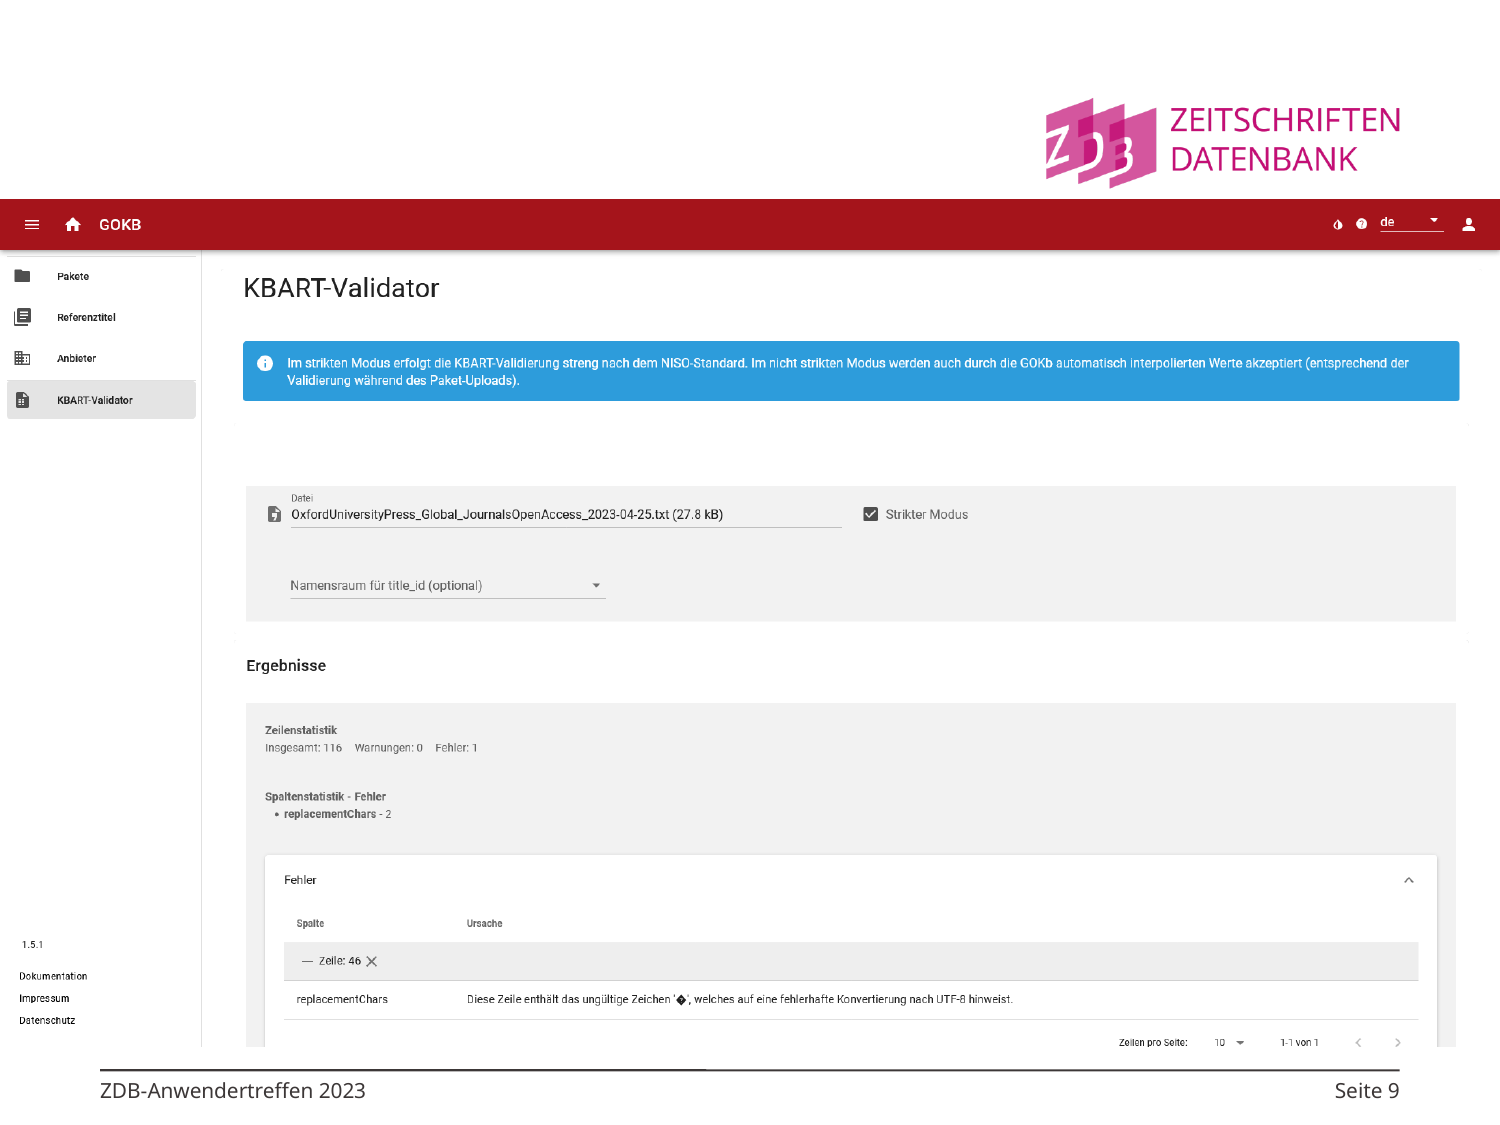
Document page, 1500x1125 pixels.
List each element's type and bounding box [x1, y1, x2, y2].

picture [0, 199, 1500, 1048]
picture [1033, 89, 1412, 197]
